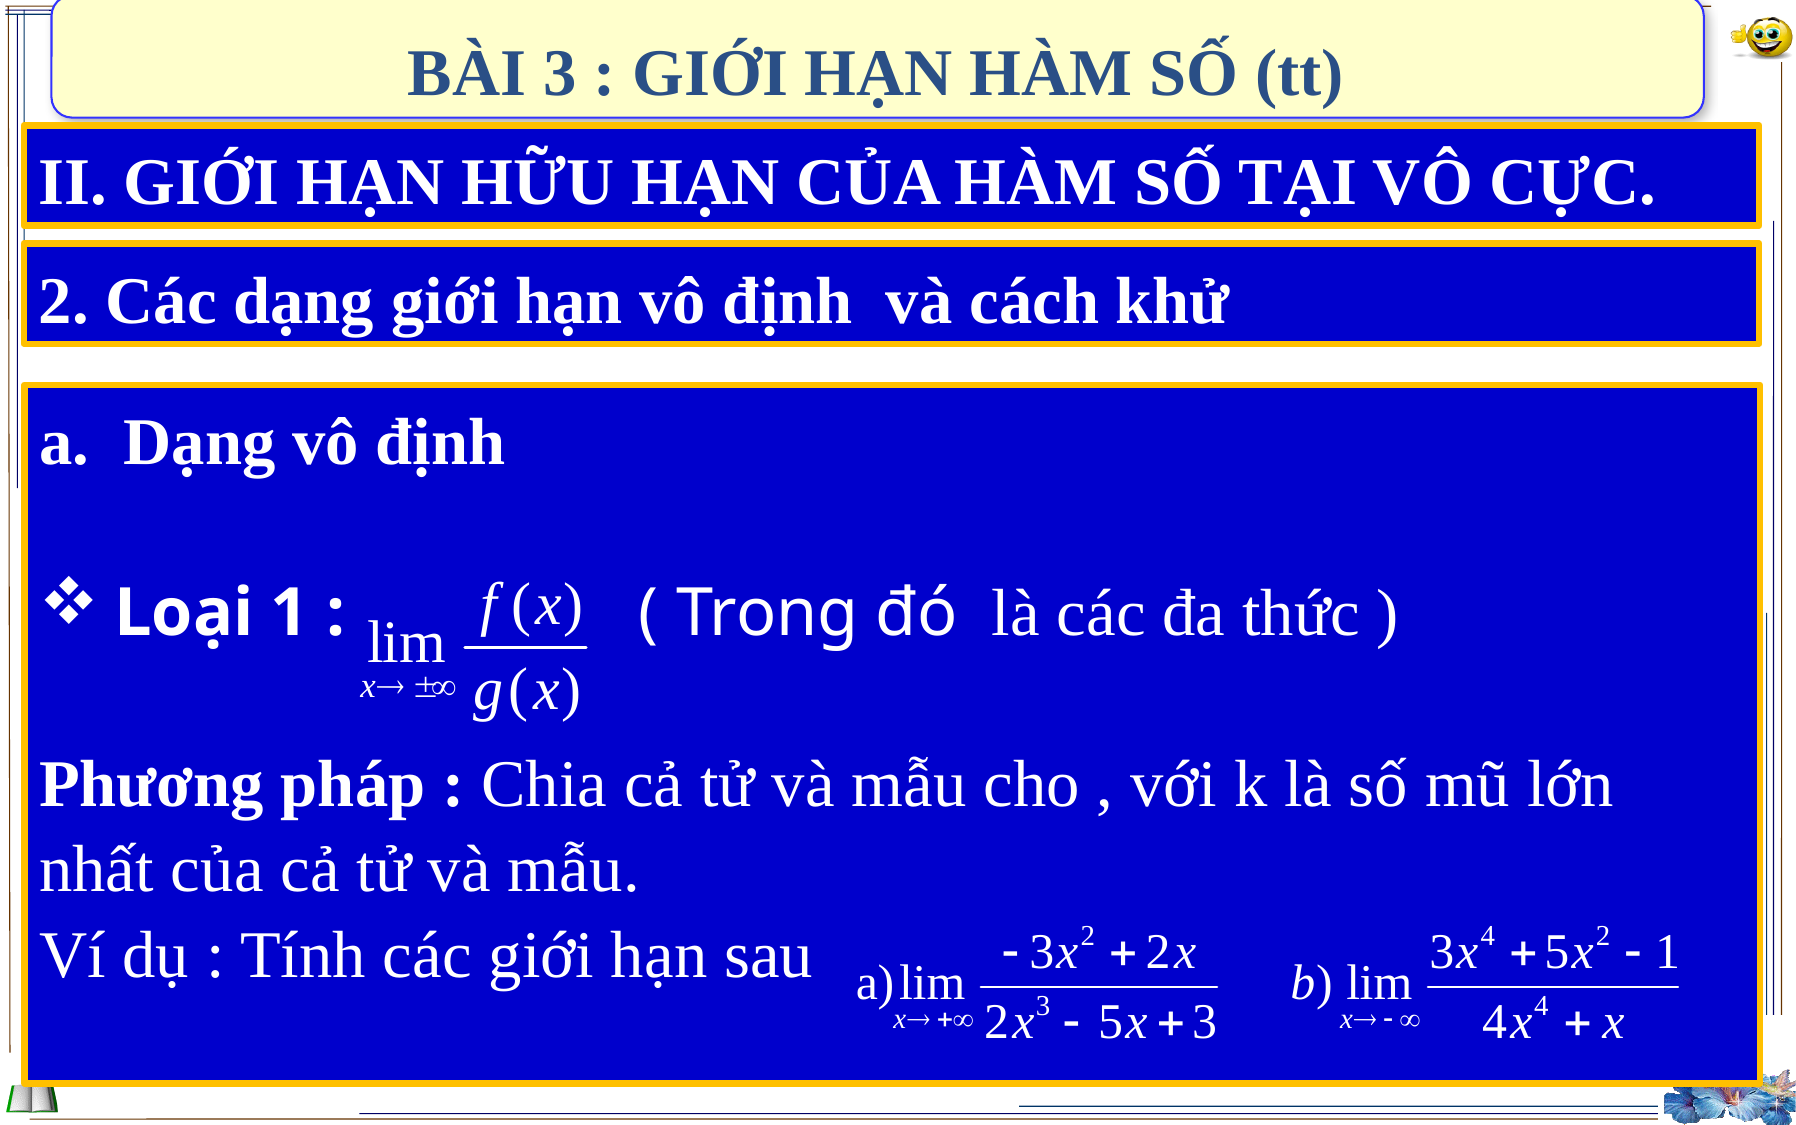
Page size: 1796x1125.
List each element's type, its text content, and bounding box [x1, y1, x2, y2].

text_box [354, 572, 592, 728]
text_box [17, 420, 21, 511]
text_box [50, 0, 1705, 119]
text_box II. GIỚI HẠN HỮU HẠN CỦA HÀM SỐ TẠI VÔ CỰC. [23, 125, 1760, 226]
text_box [852, 916, 1686, 1045]
picture [1658, 1015, 1796, 1125]
text_box BÀI 3 : GIỚI HẠN HÀM SỐ (tt) [82, 19, 1704, 118]
text_box [0, 246, 21, 310]
picture [1725, 0, 1796, 62]
picture [5, 1074, 58, 1113]
